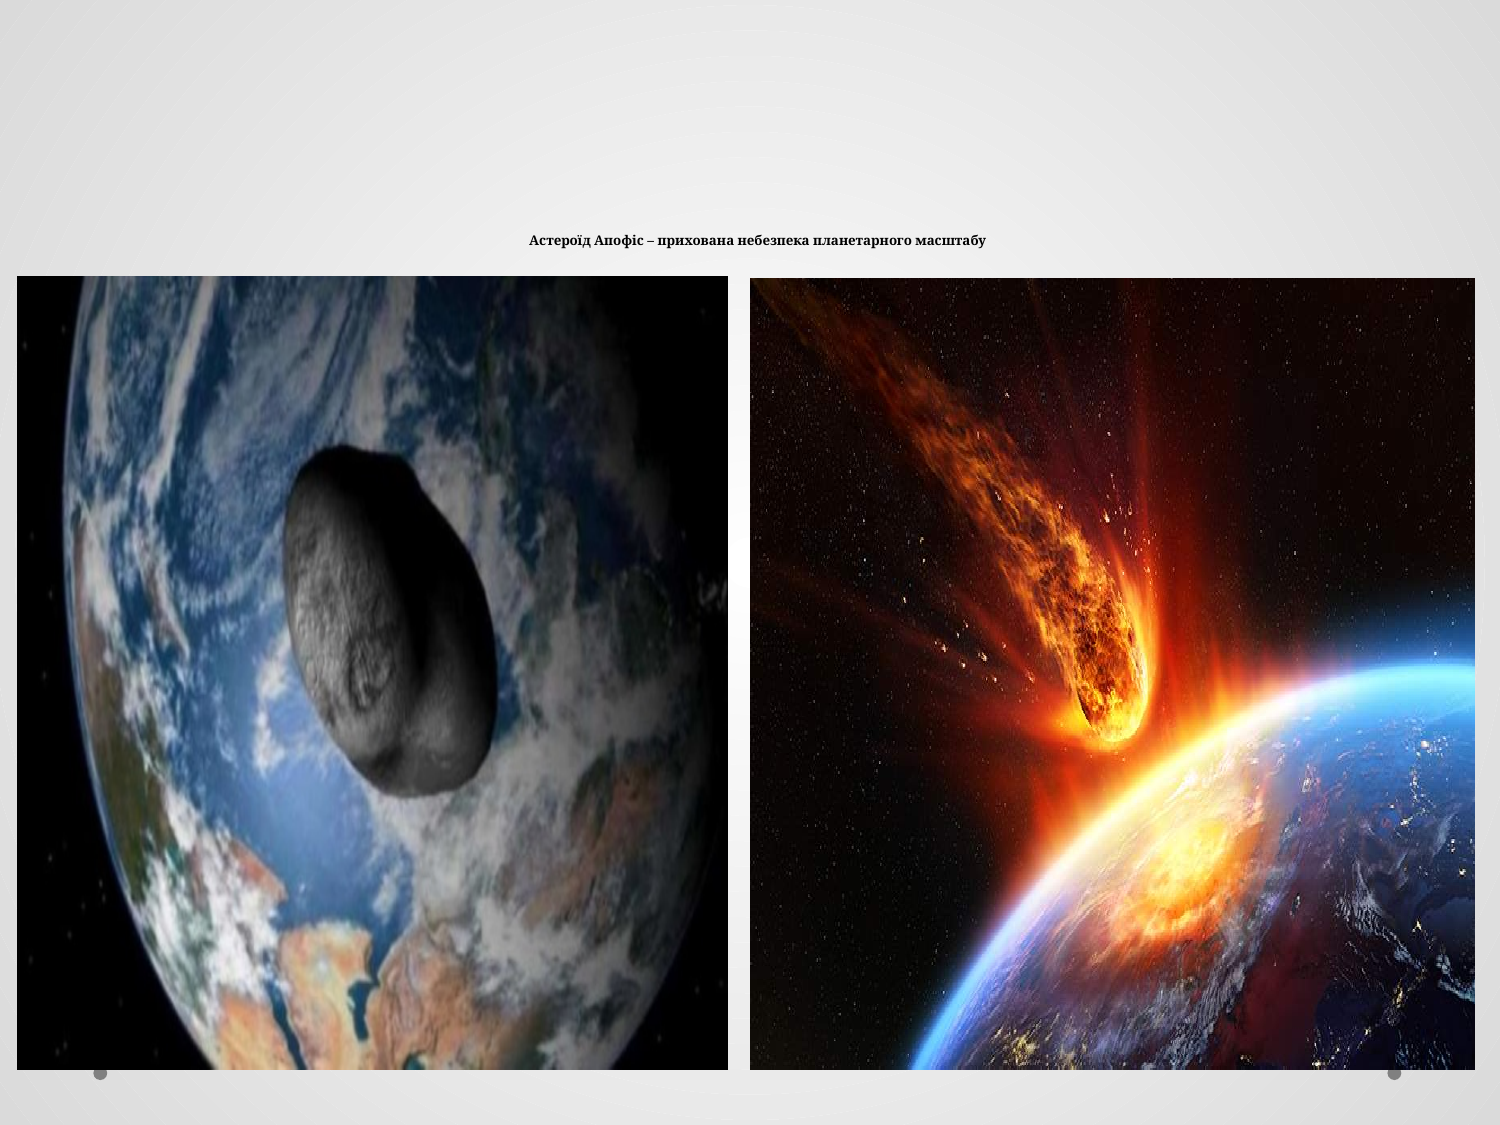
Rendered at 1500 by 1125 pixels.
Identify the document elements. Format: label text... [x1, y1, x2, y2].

picture [17, 275, 729, 1070]
picture [749, 278, 1475, 1070]
title Астероїд Апофіс – прихована небезпека планетарного масштабу [57, 101, 1458, 256]
